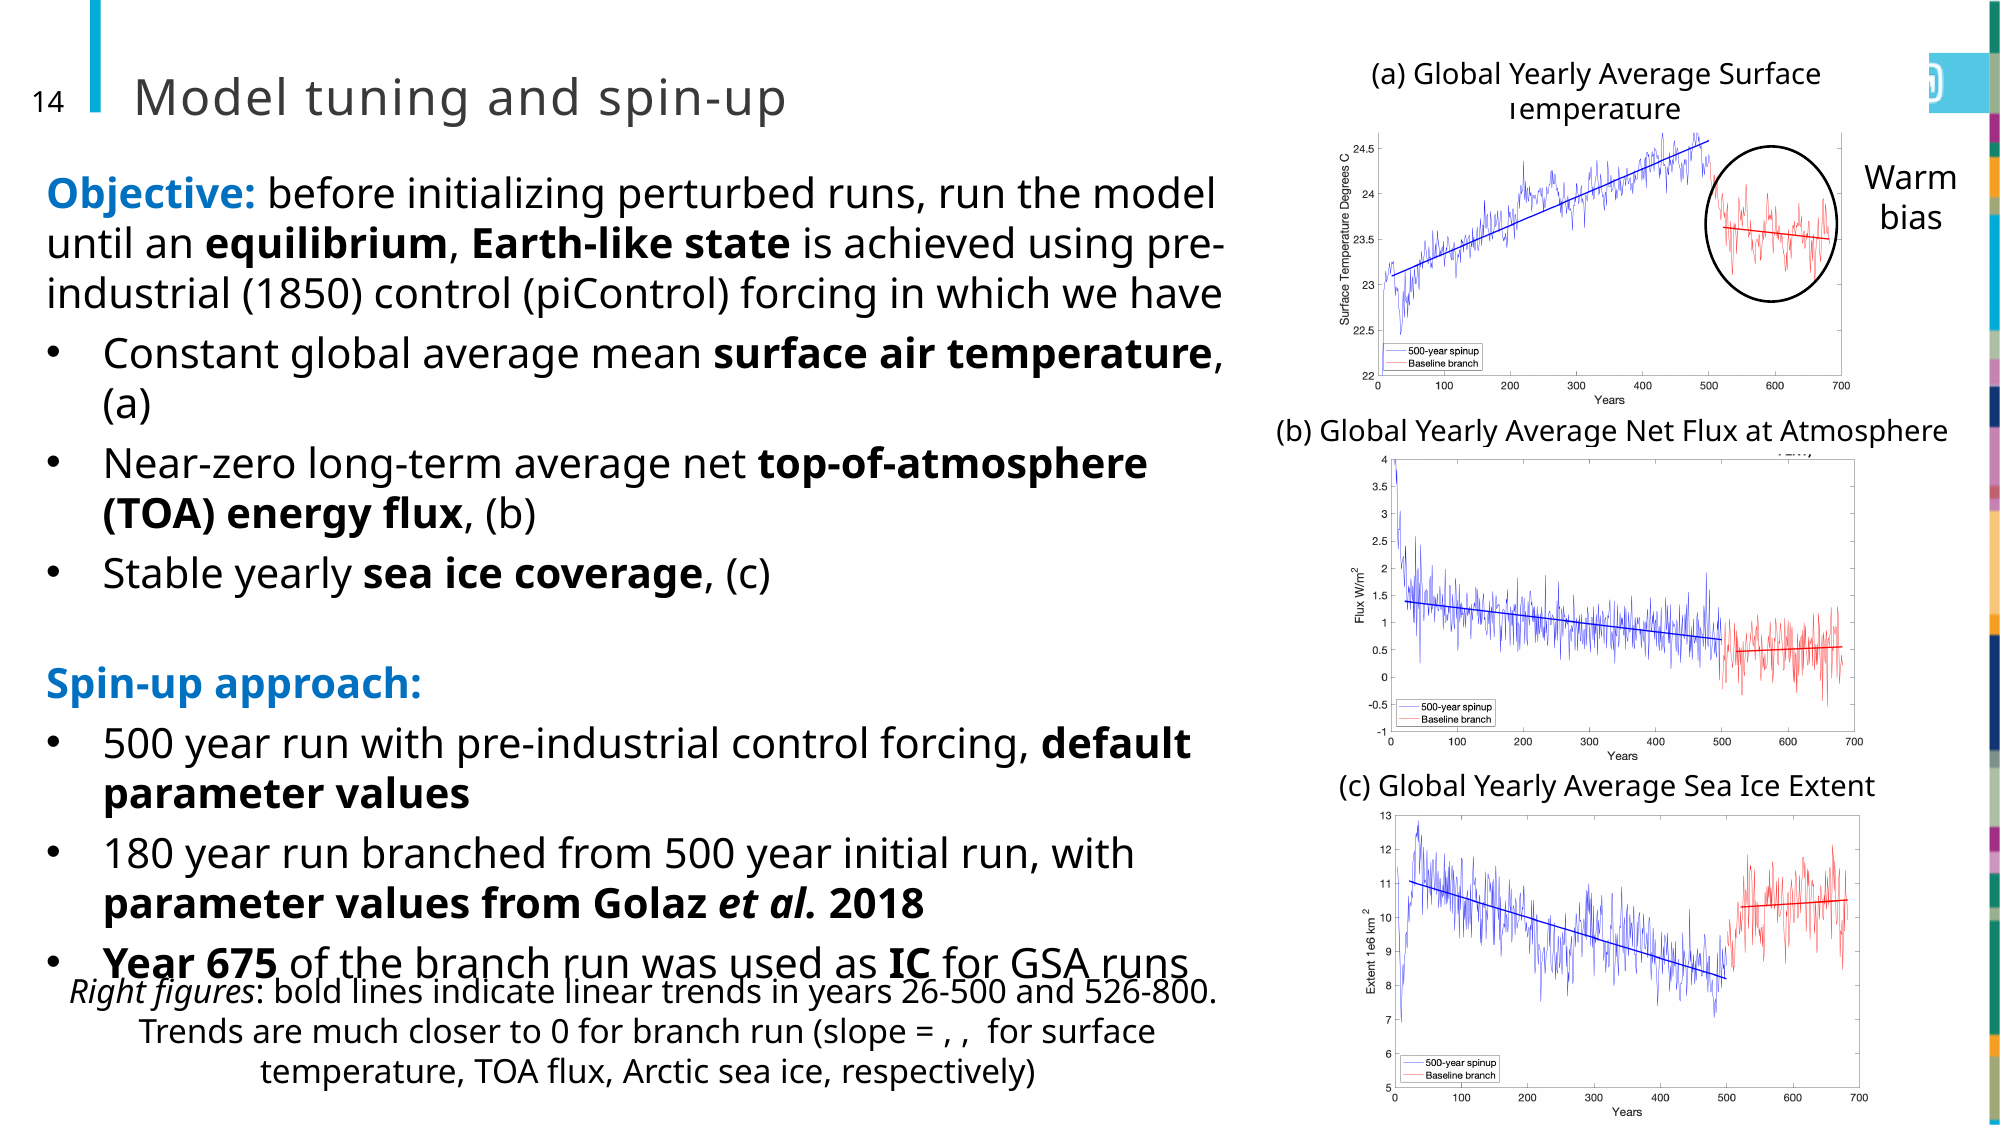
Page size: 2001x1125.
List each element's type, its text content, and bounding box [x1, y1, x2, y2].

picture [1929, 62, 1944, 104]
picture [1990, 330, 1999, 1120]
text_box Warm bias [1907, 148, 1977, 244]
text_box Objective: before initializing perturbed runs, run the model until an equilibrium, Earth-like state is achieved using pre-industrial (1850) control (piControl) forcing in which we have Constant global average mean surface air temperature, (a) Near-zero long-term average net top-of-atmosphere (TOA) energy flux, (b) Stable yearly sea ice coverage, (c) Spin-up approach: 500 year run with pre-industrial control forcing, default parameter values 180 year run branched from 500 year initial run, with parameter values from Golaz et al. 2018 Year 675 of the branch run was used as IC for GSA runs [31, 159, 1265, 1044]
slide_number 14 [10, 73, 80, 133]
picture [1299, 78, 1898, 412]
picture [1990, 1, 1999, 215]
text_box (c) Global Yearly Average Sea Ice Extent [1251, 760, 1964, 810]
text_box (b) Global Yearly Average Net Flux at Atmosphere [1257, 404, 1969, 455]
text_box (a) Global Yearly Average Surface Temperature [1264, 48, 1929, 133]
picture [1316, 790, 1917, 1125]
title Model tuning and spin-up [118, 39, 1769, 133]
picture [1313, 433, 1912, 768]
